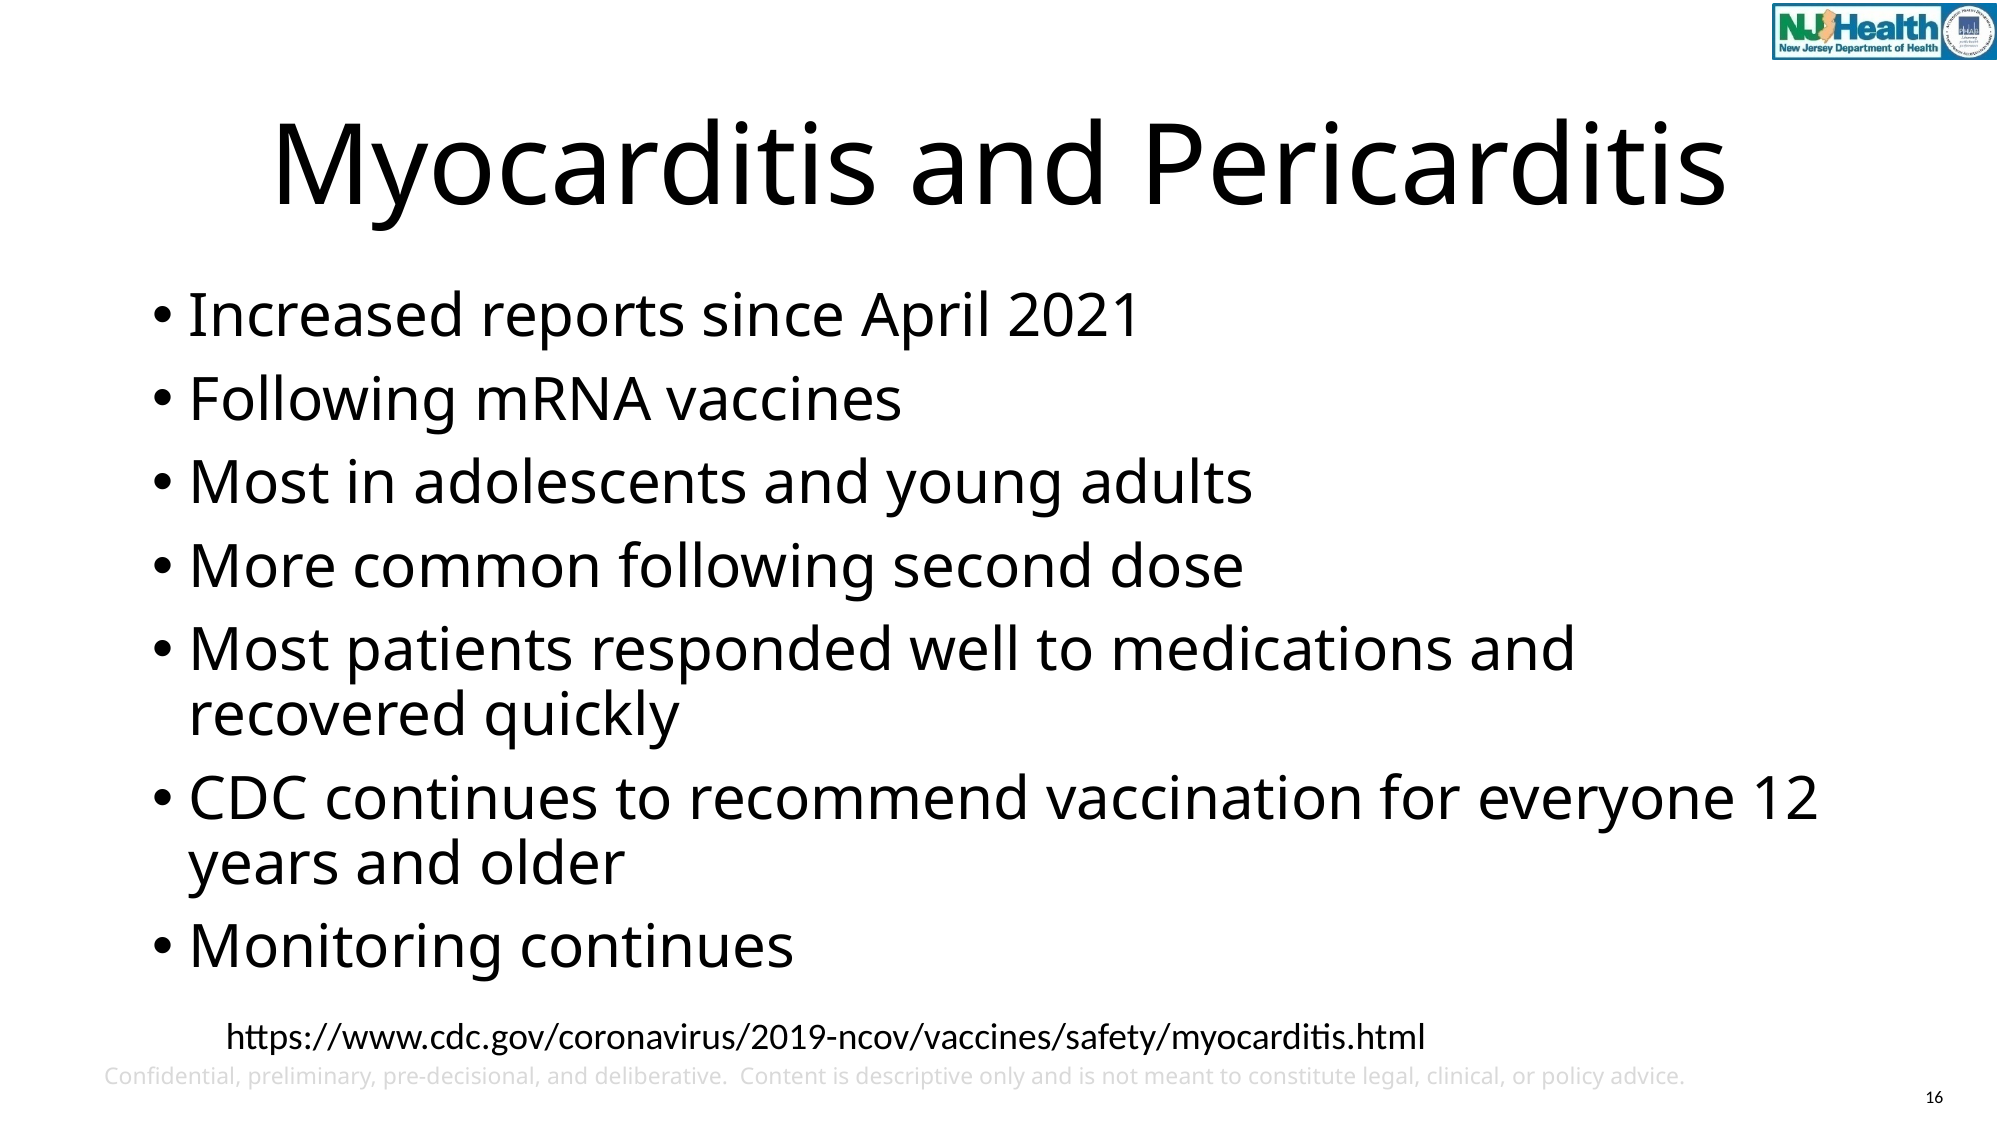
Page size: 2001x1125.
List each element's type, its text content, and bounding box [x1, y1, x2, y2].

title Myocarditis and Pericarditis [137, 59, 1863, 277]
text_box https://www.cdc.gov/coronavirus/2019-ncov/vaccines/safety/myocarditis.html [211, 1004, 1442, 1065]
list Increased reports since April 2021 Following mRNA vaccines Most in adolescents and young adults More common following second dose Most patients responded well to medications and recovered quickly CDC continues to recommend vaccination for everyone 12 years and older Monitoring continues [137, 277, 1863, 992]
picture [1772, 3, 1997, 60]
